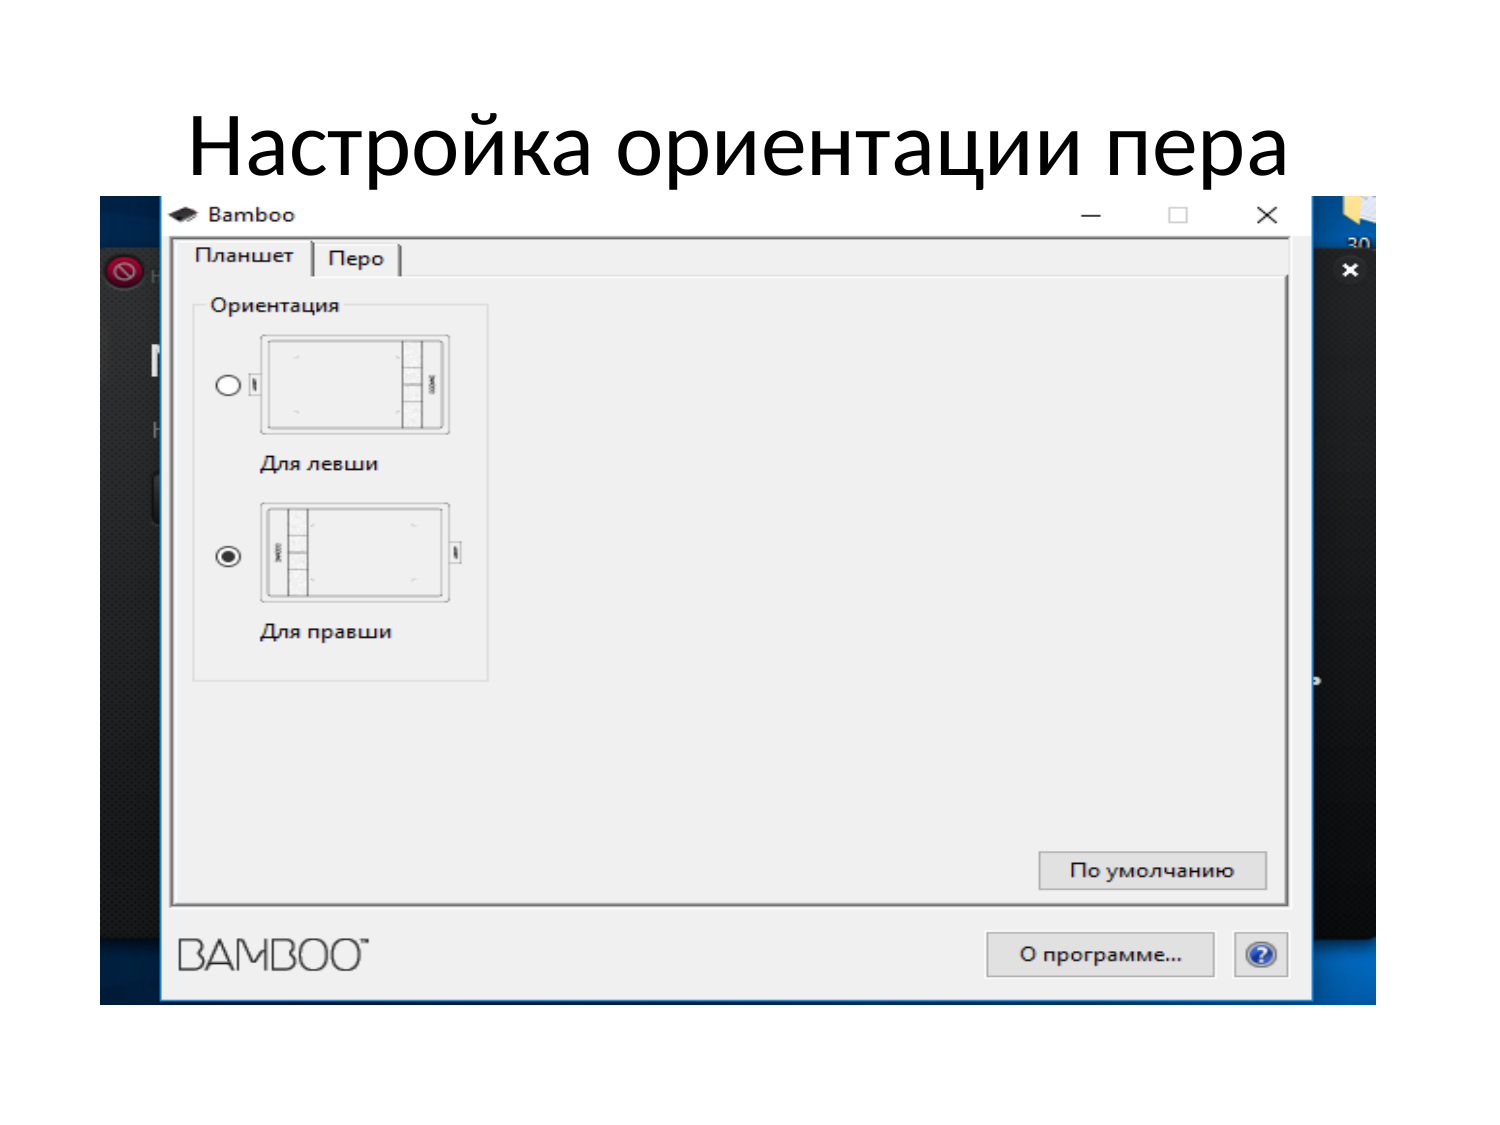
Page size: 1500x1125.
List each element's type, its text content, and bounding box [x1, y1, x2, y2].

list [100, 196, 1377, 1006]
title Настройка ориентации пера [75, 45, 1425, 233]
